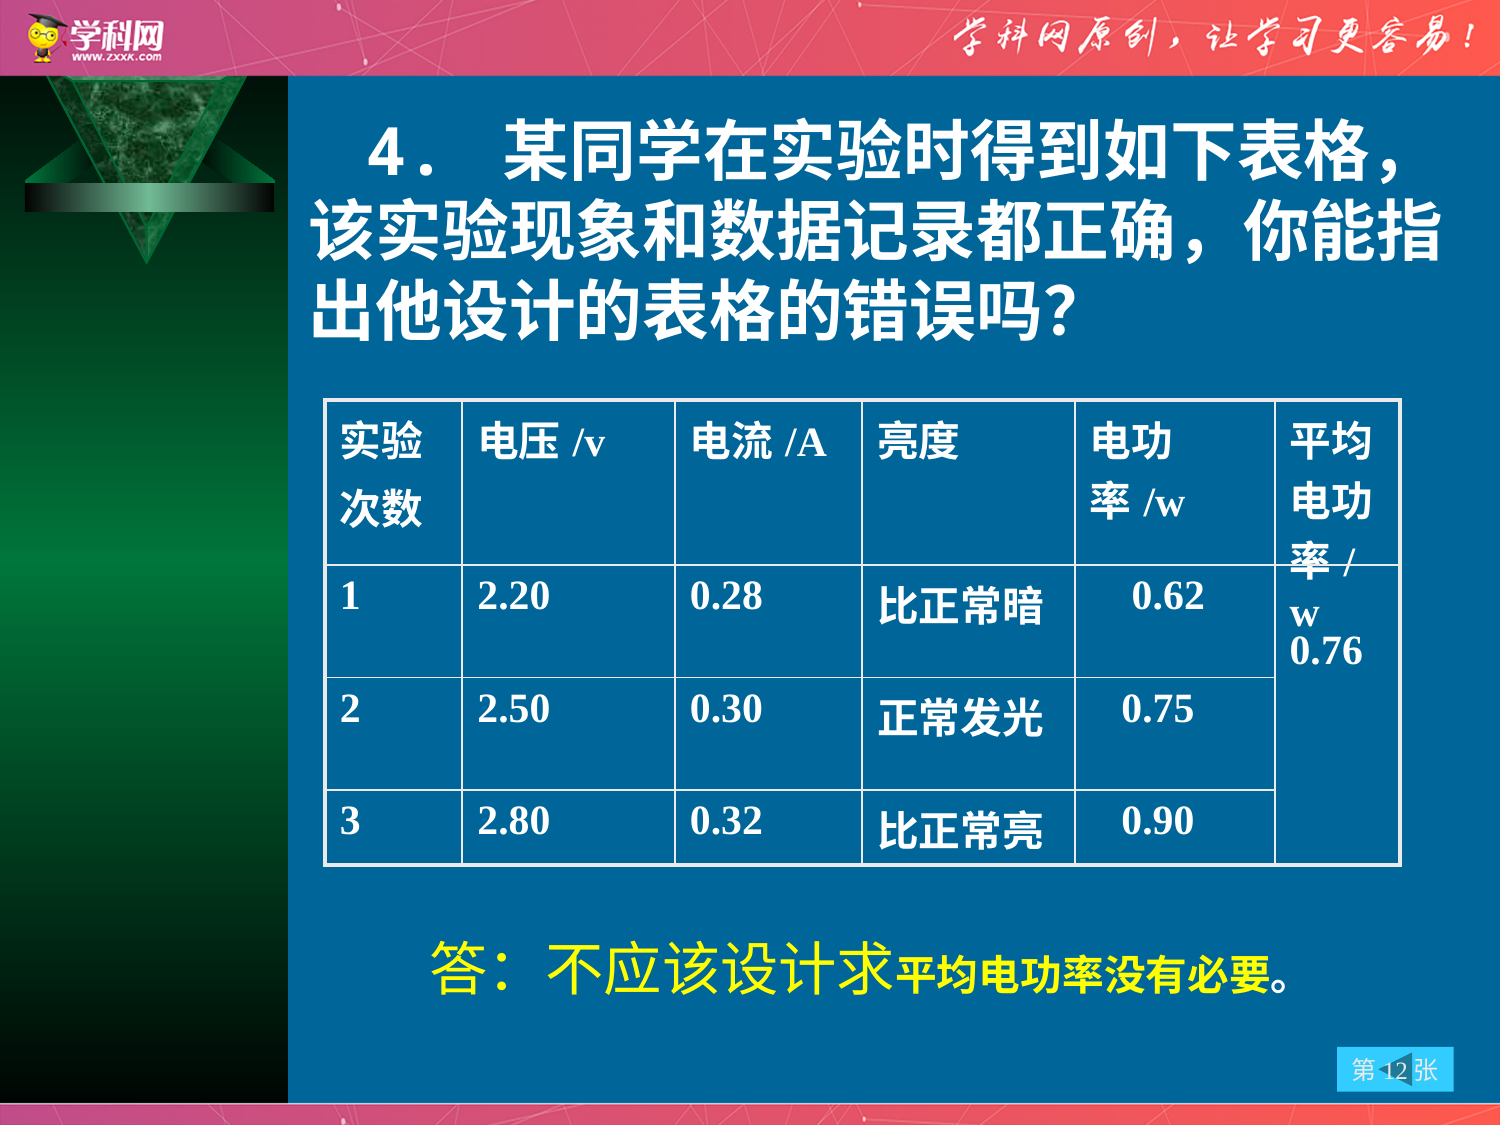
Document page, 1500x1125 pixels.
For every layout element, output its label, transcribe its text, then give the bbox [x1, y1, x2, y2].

table_header 电功率/w [1076, 402, 1274, 564]
table_cell 3 [327, 791, 461, 863]
table_header 电压/v [463, 402, 674, 564]
table_cell 0.76 [1276, 566, 1398, 863]
table_cell 比正常亮 [863, 791, 1074, 863]
table_cell 1 [327, 566, 461, 677]
text_box 答：不应该设计求平均电功率没有必要。 [412, 924, 1288, 1010]
table_cell 2.80 [463, 791, 674, 863]
table_cell 比正常暗 [863, 566, 1074, 677]
table_cell 0.90 [1076, 791, 1274, 863]
table_cell 正常发光 [863, 678, 1074, 789]
table_cell 2 [327, 678, 461, 789]
table_cell 2.20 [463, 566, 674, 677]
table_cell 2.50 [463, 678, 674, 789]
text_box 4. 某同学在实验时得到如下表格，该实验现象和数据记录都正确，你能指出他设计的表格的错误吗？ [294, 101, 1495, 357]
table_cell 0.28 [676, 566, 861, 677]
table_header 电流/A [676, 402, 861, 564]
table_cell 0.32 [676, 791, 861, 863]
table_cell 0.30 [676, 678, 861, 789]
table_header 平均电功率/w [1276, 402, 1398, 564]
table_header 亮度 [863, 402, 1074, 564]
text_box 第12张 [1337, 1046, 1454, 1092]
table_cell 0.62 [1076, 566, 1274, 677]
table_cell 0.75 [1076, 678, 1274, 789]
picture [0, 0, 1500, 1125]
table_header 实验 次数 [327, 402, 461, 564]
